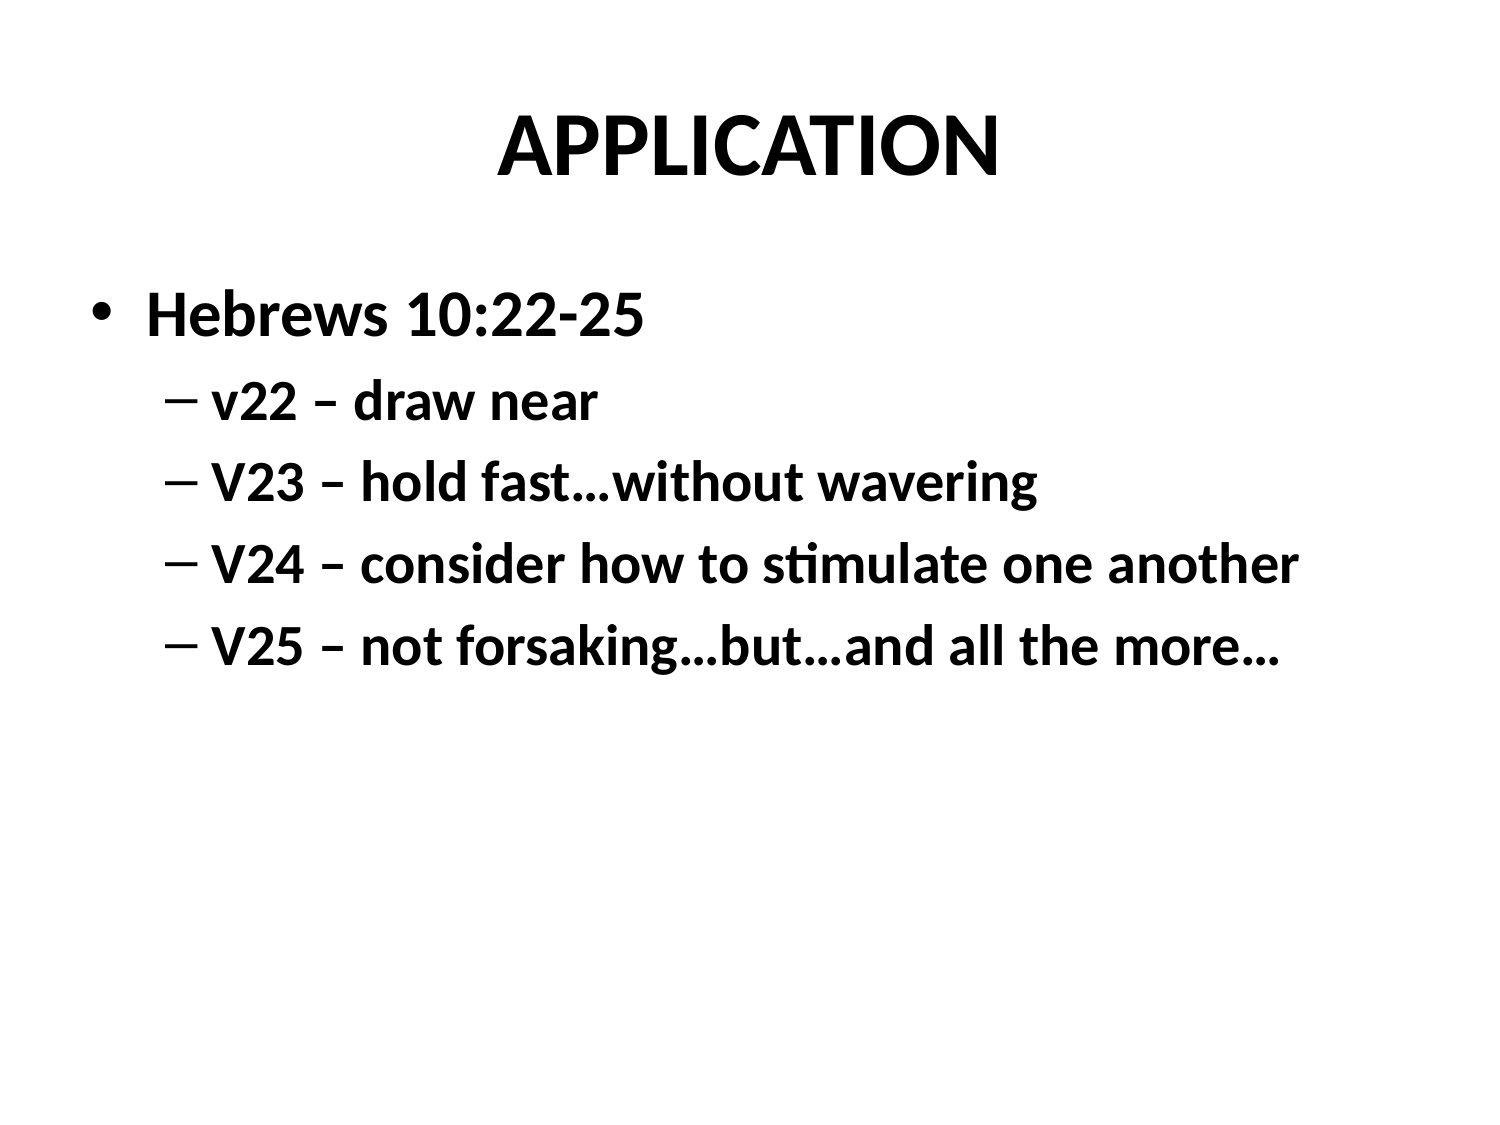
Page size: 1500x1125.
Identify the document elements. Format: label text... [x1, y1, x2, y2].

list Hebrews 10:22-25 v22 – draw near V23 – hold fast…without wavering V24 – consider how to stimulate one another V25 – not forsaking…but…and all the more… [75, 262, 1425, 1005]
title APPLICATION [75, 45, 1425, 233]
